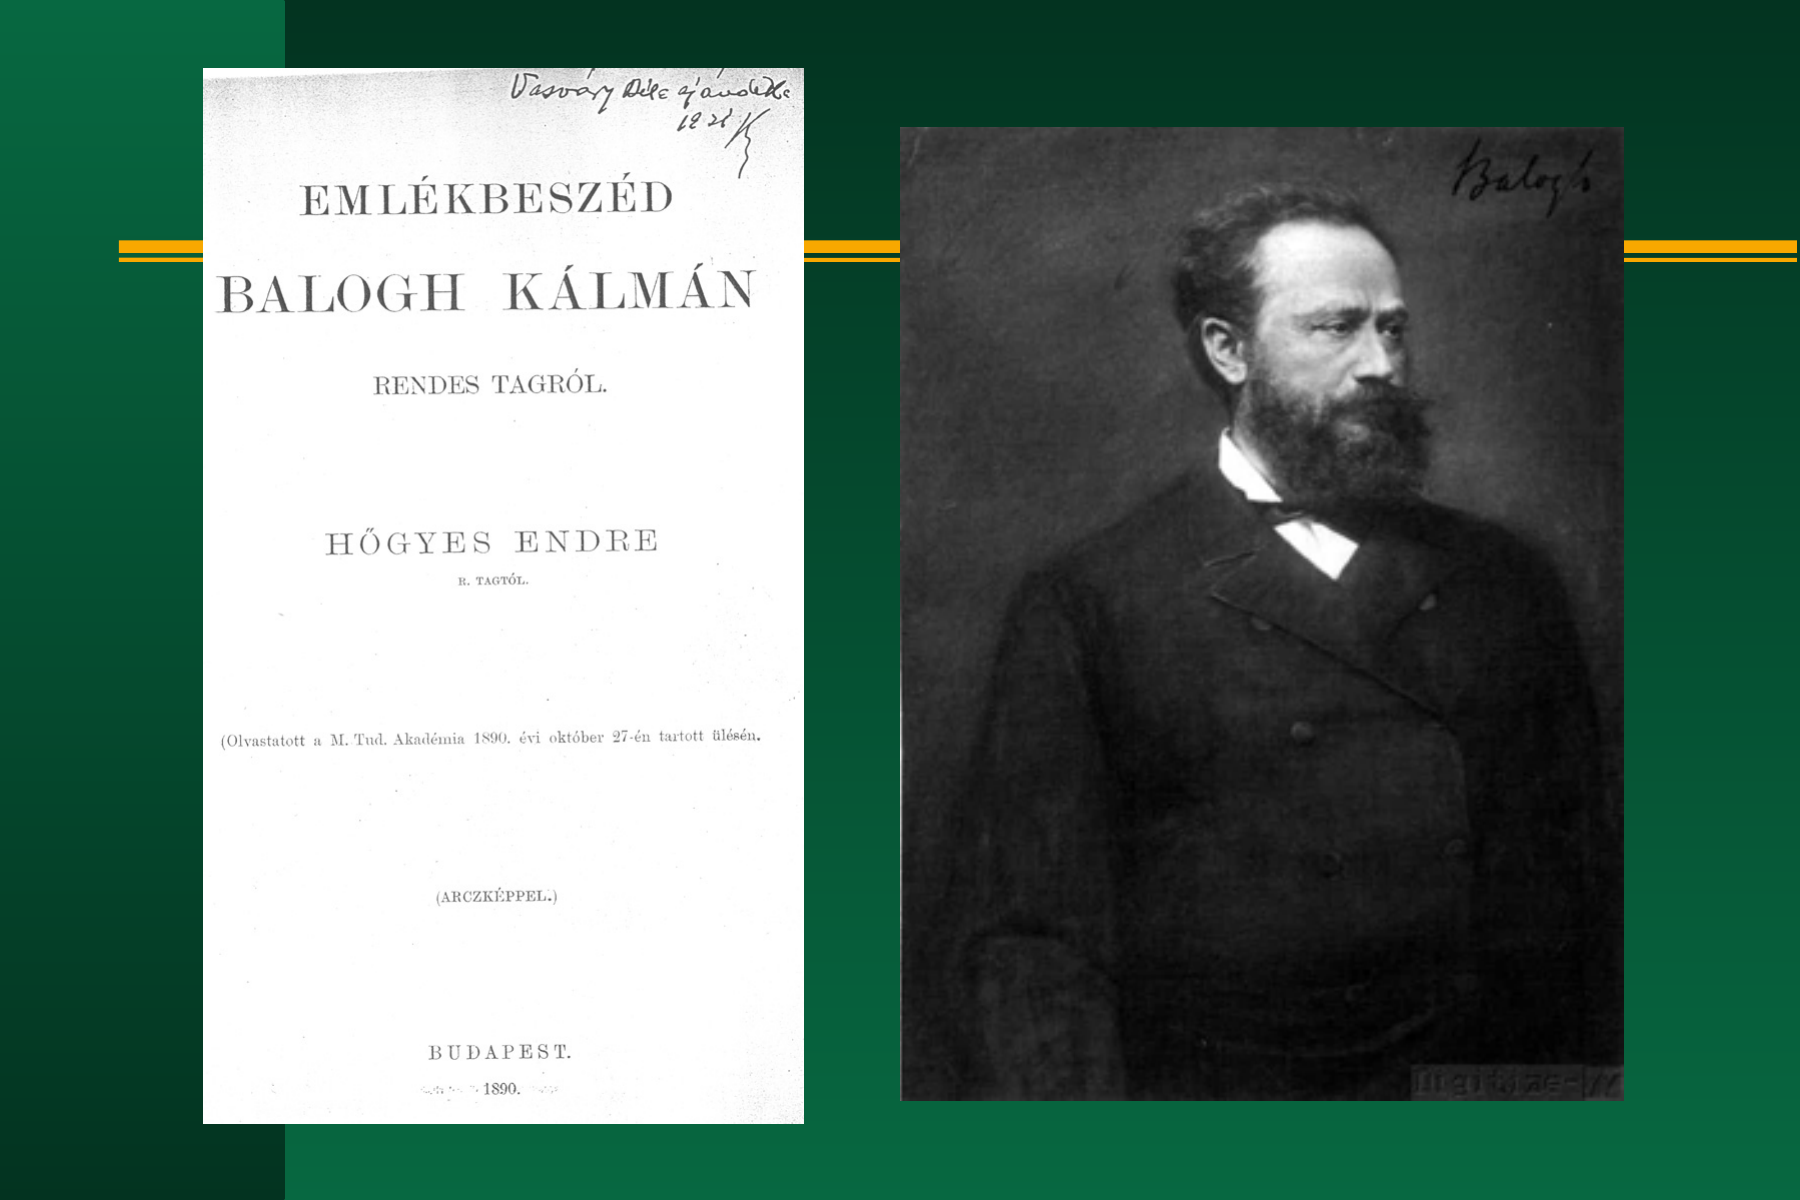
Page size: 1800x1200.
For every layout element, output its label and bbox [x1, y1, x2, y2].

picture [203, 68, 804, 1124]
picture [899, 127, 1624, 1101]
